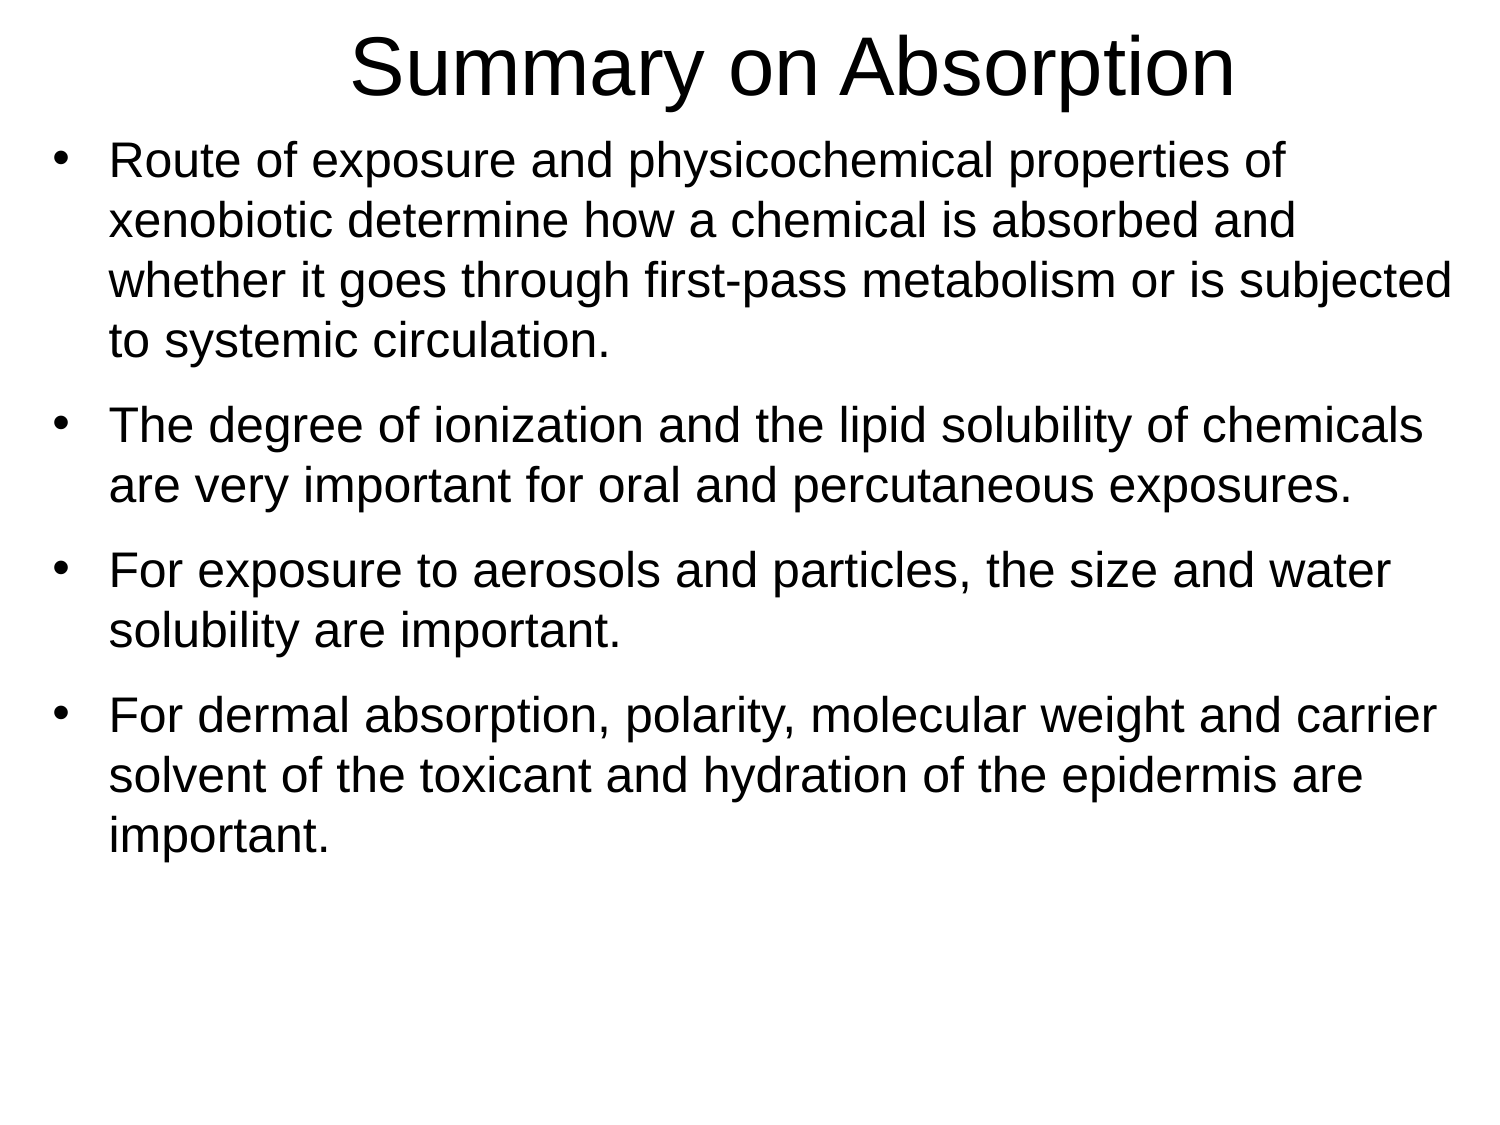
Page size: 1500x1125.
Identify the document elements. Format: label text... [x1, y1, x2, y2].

text_box Summary on Absorption [312, 4, 1275, 120]
text_box Route of exposure and physicochemical properties of xenobiotic determine how a chemical is absorbed and whether it goes through first-pass metabolism or is subjected to systemic circulation. The degree of ionization and the lipid solubility of chemicals are very important for oral and percutaneous exposures. For exposure to aerosols and particles, the size and water solubility are important. For dermal absorption, polarity, molecular weight and carrier solvent of the toxicant and hydration of the epidermis are important. [37, 120, 1475, 870]
